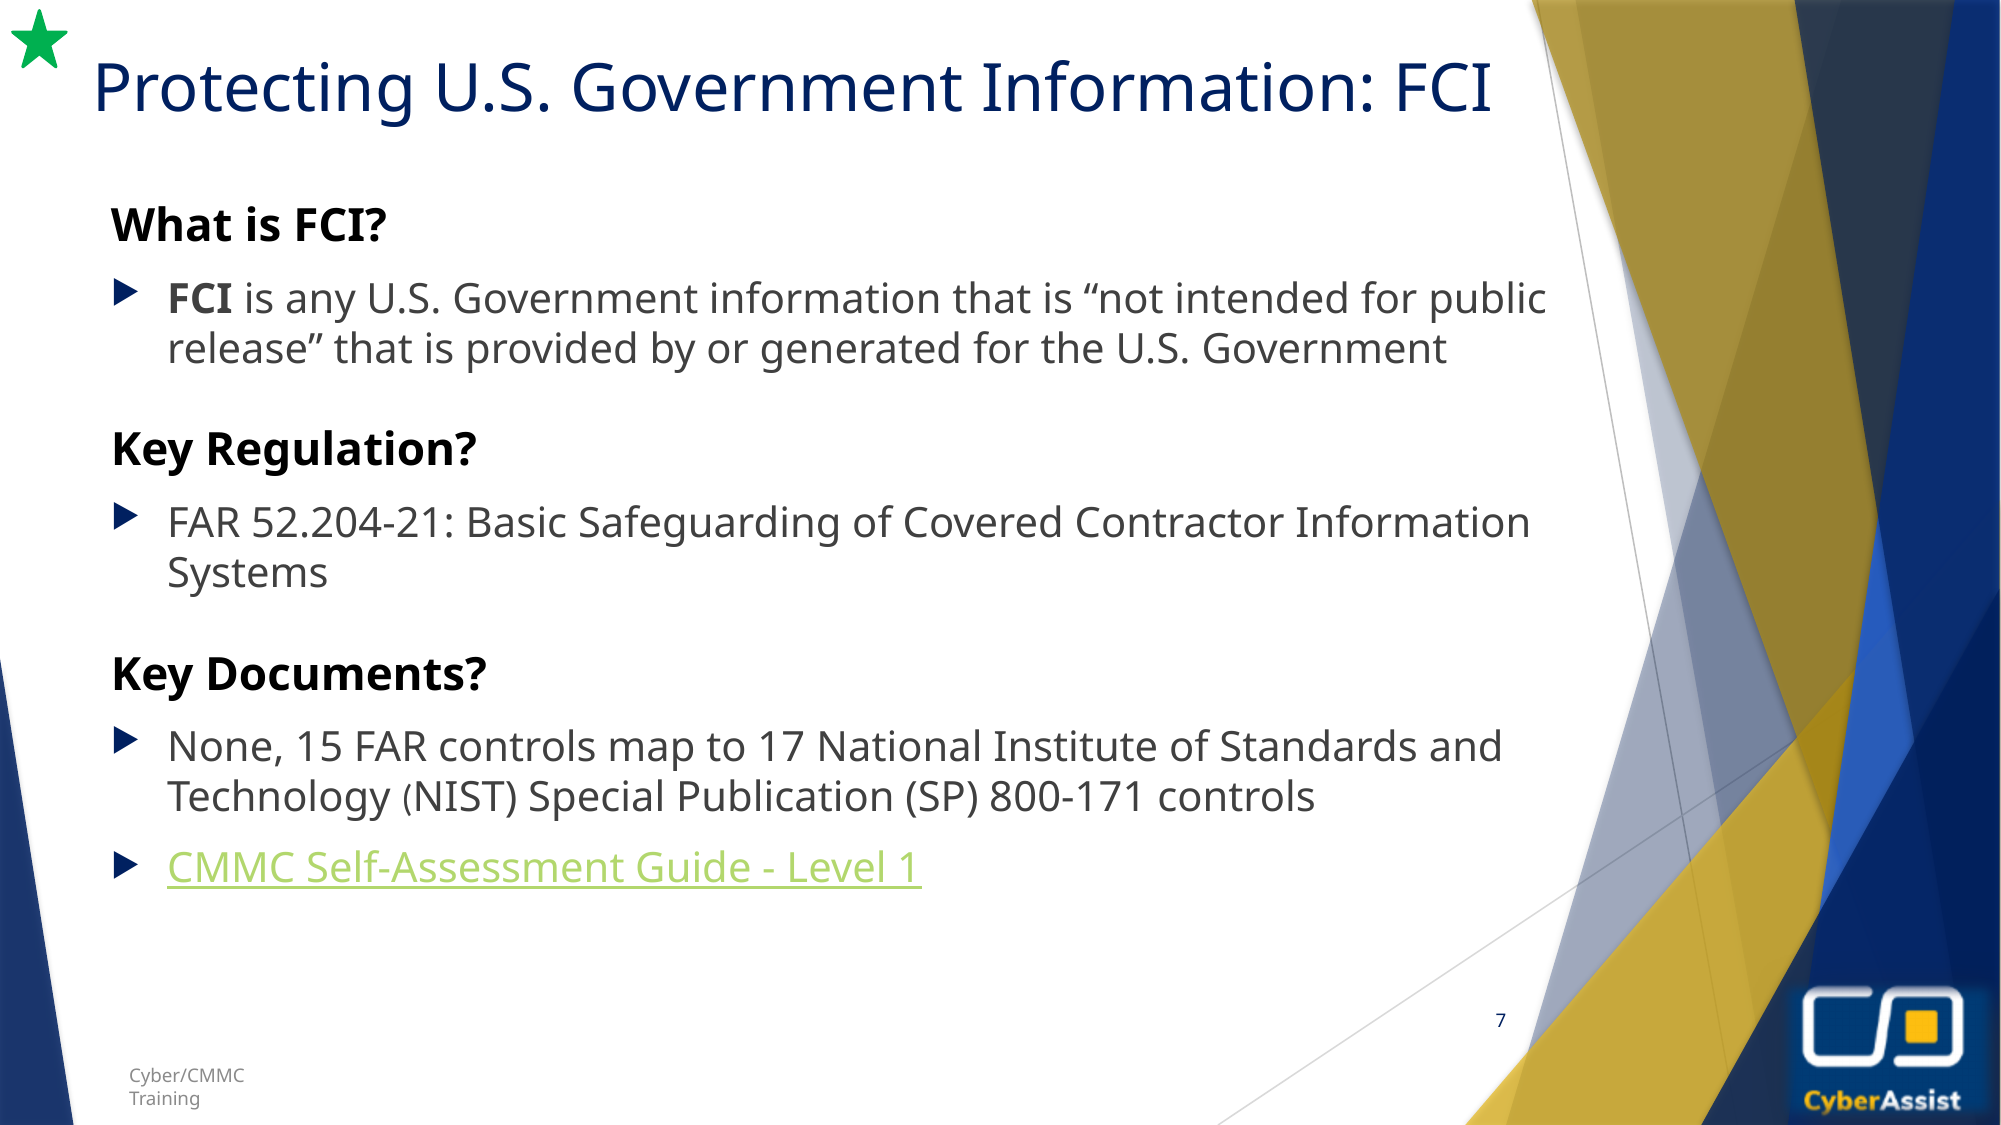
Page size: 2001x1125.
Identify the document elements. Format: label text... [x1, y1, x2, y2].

list What is FCI? FCI is any U.S. Government information that is “not intended for public release” that is provided by or generated for the U.S. Government Key Regulation? FAR 52.204-21: Basic Safeguarding of Covered Contractor Information Systems Key Documents? None, 15 FAR controls map to 17 National Institute of Standards and Technology (NIST) Special Publication (SP) 800-171 controls CMMC Self-Assessment Guide - Level 1 [95, 188, 1568, 977]
slide_number 7 [1409, 991, 1522, 1051]
text_box [11, 9, 68, 69]
picture [1776, 975, 2000, 1125]
text_box Protecting U.S. Government Information: FCI [77, 36, 1522, 151]
footer Cyber/CMMC Training [77, 449, 297, 1117]
